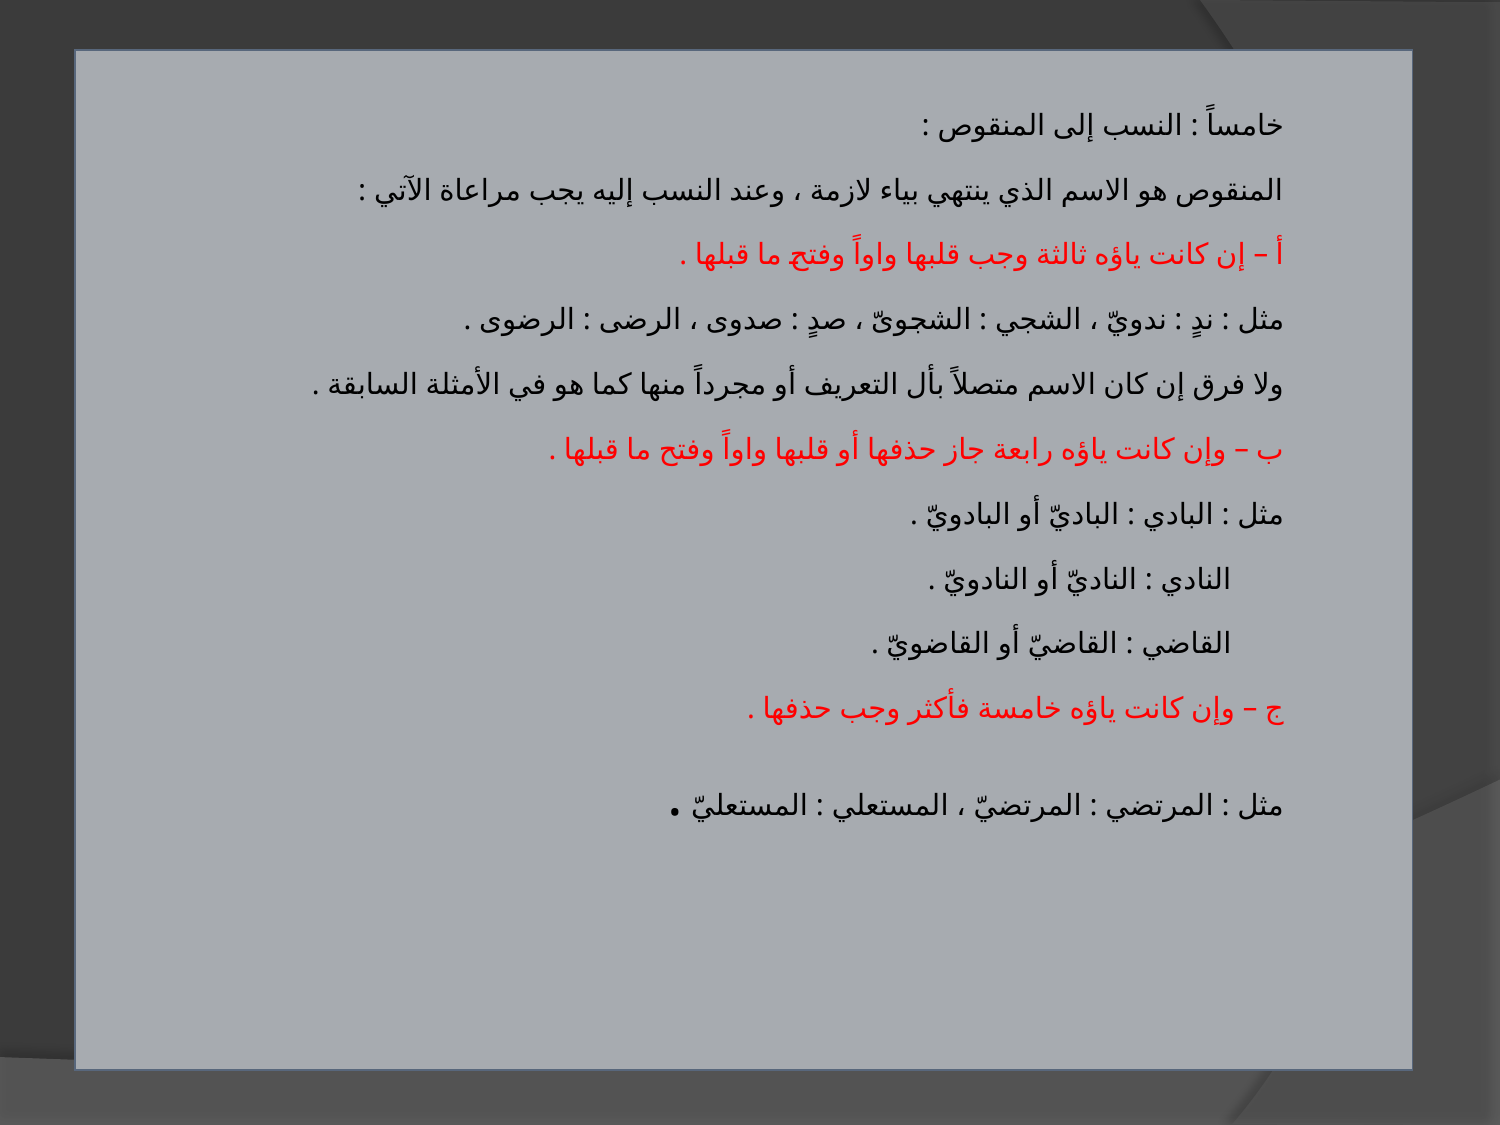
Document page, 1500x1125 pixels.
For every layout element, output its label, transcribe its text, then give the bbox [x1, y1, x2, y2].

table_header خامساً : النسب إلى المنقوص : المنقوص هو الاسم الذي ينتهي بياء لازمة ، وعند النسب إليه يجب مراعاة الآتي : أ – إن كانت ياؤه ثالثة وجب قلبها واواً وفتح ما قبلها . مثل : ندٍ : ندويّ ، الشجي : الشجوىّ ، صدٍ : صدوى ، الرضى : الرضوى . ولا فرق إن كان الاسم متصلاً بأل التعريف أو مجرداً منها كما هو في الأمثلة السابقة . ب – وإن كانت ياؤه رابعة جاز حذفها أو قلبها واواً وفتح ما قبلها . مثل : البادي : الباديّ أو البادويّ . النادي : الناديّ أو النادويّ . القاضي : القاضيّ أو القاضويّ . ج – وإن كانت ياؤه خامسة فأكثر وجب حذفها . مثل : المرتضي : المرتضيّ ، المستعلي : المستعليّ . [76, 51, 1412, 1069]
